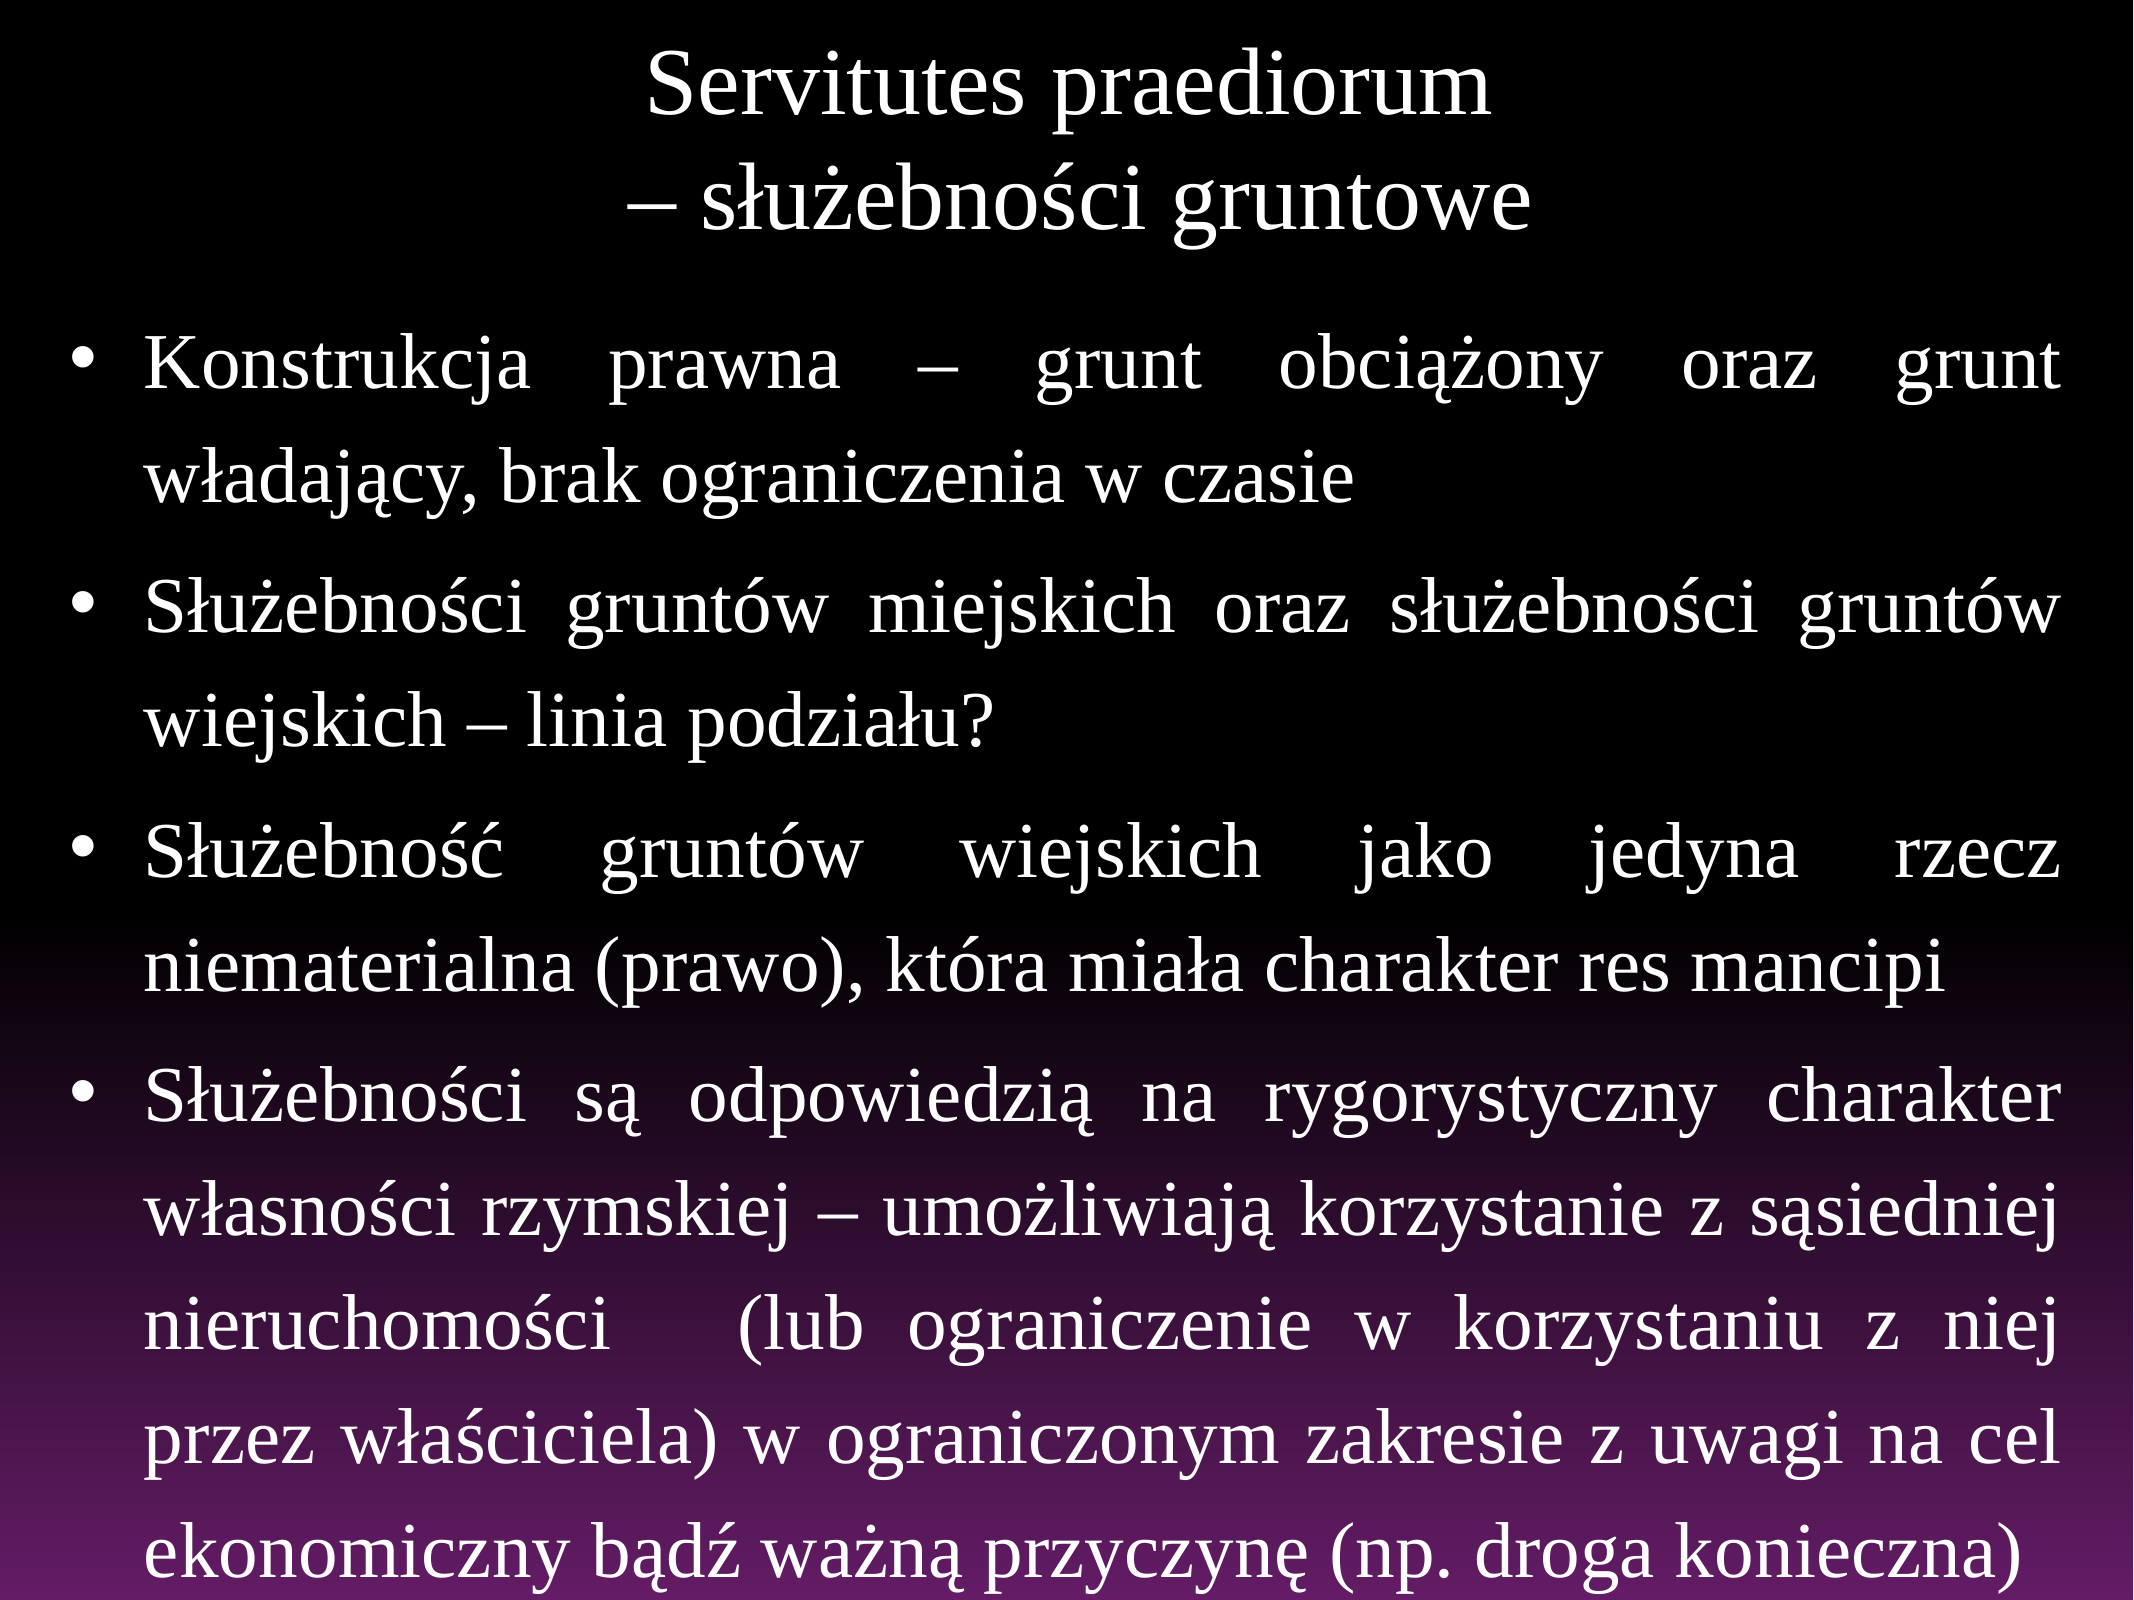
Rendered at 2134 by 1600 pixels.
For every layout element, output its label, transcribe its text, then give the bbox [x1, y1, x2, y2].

title Servitutes praediorum – służebności gruntowe [108, 0, 2030, 268]
list Konstrukcja prawna – grunt obciążony oraz grunt władający, brak ograniczenia w czasie Służebności gruntów miejskich oraz służebności gruntów wiejskich – linia podziału? Służebność gruntów wiejskich jako jedyna rzecz niematerialna (prawo), która miała charakter res mancipi Służebności są odpowiedzią na rygorystyczny charakter własności rzymskiej – umożliwiają korzystanie z sąsiedniej nieruchomości (lub ograniczenie w korzystaniu z niej przez właściciela) w ograniczonym zakresie z uwagi na cel ekonomiczny bądź ważną przyczynę (np. droga konieczna) [58, 278, 2076, 1600]
